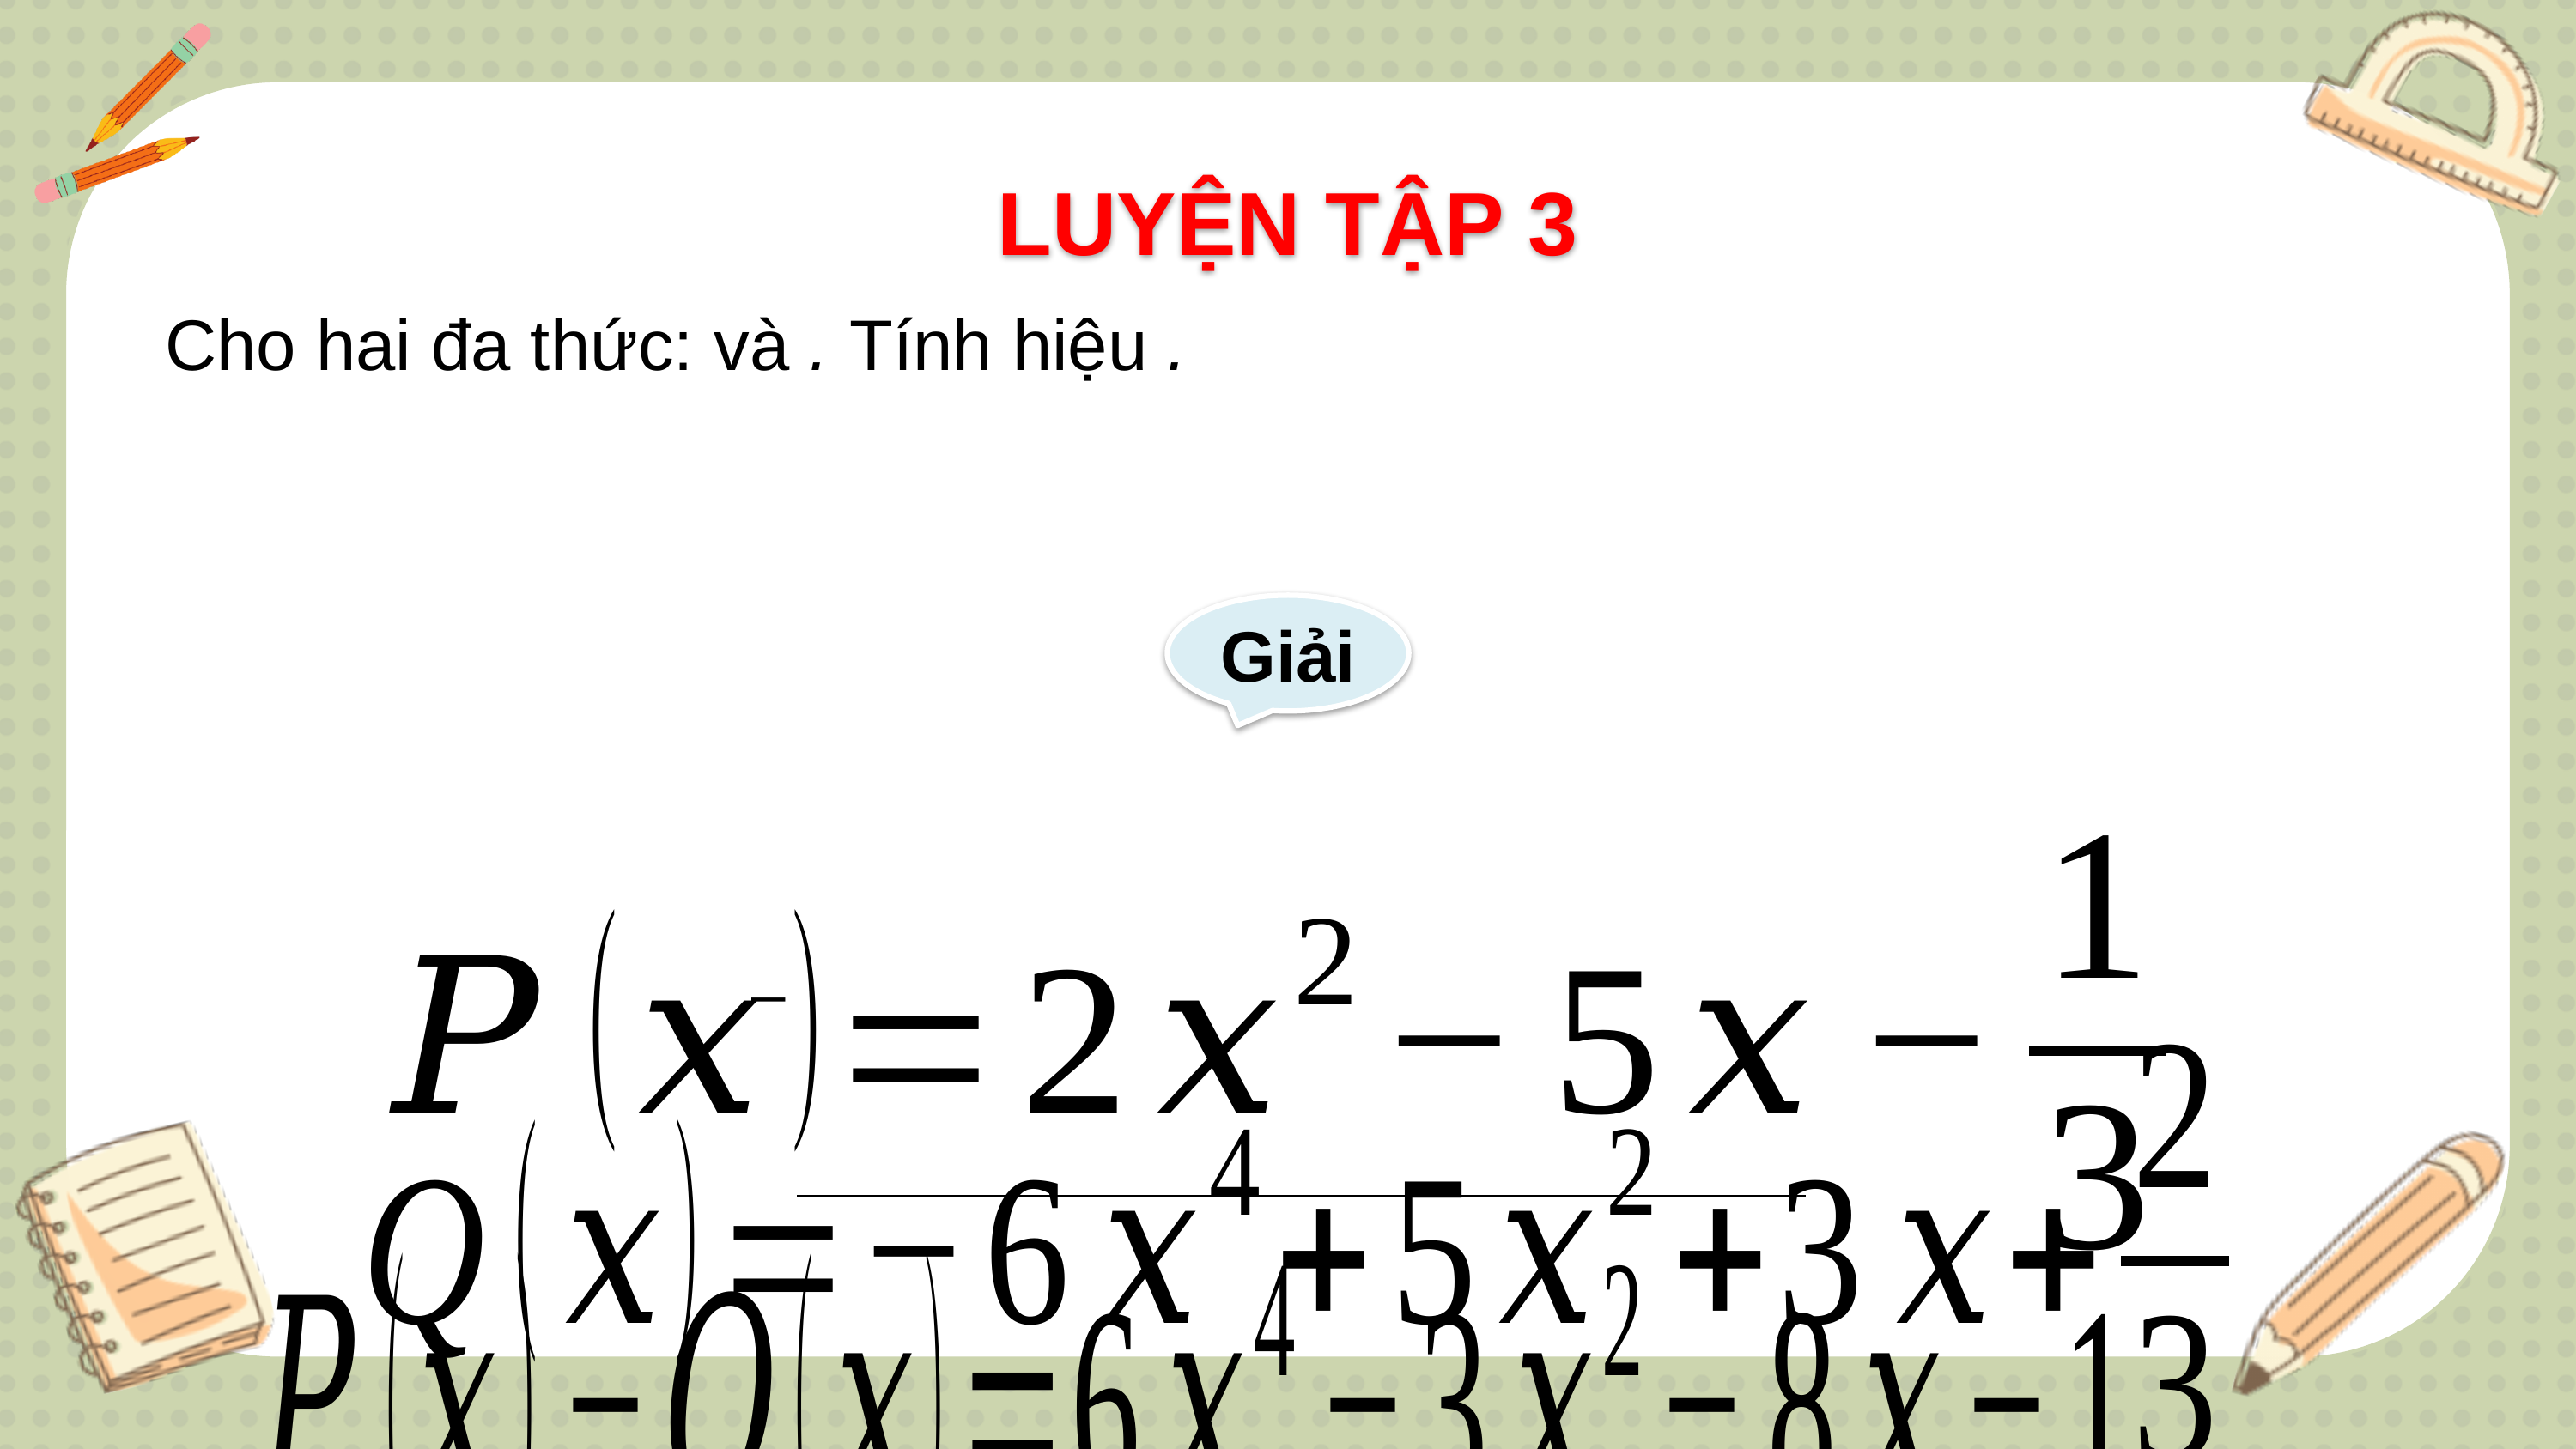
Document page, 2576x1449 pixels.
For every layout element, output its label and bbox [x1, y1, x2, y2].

text_box [252, 788, 2261, 1449]
picture [0, 0, 2576, 1449]
